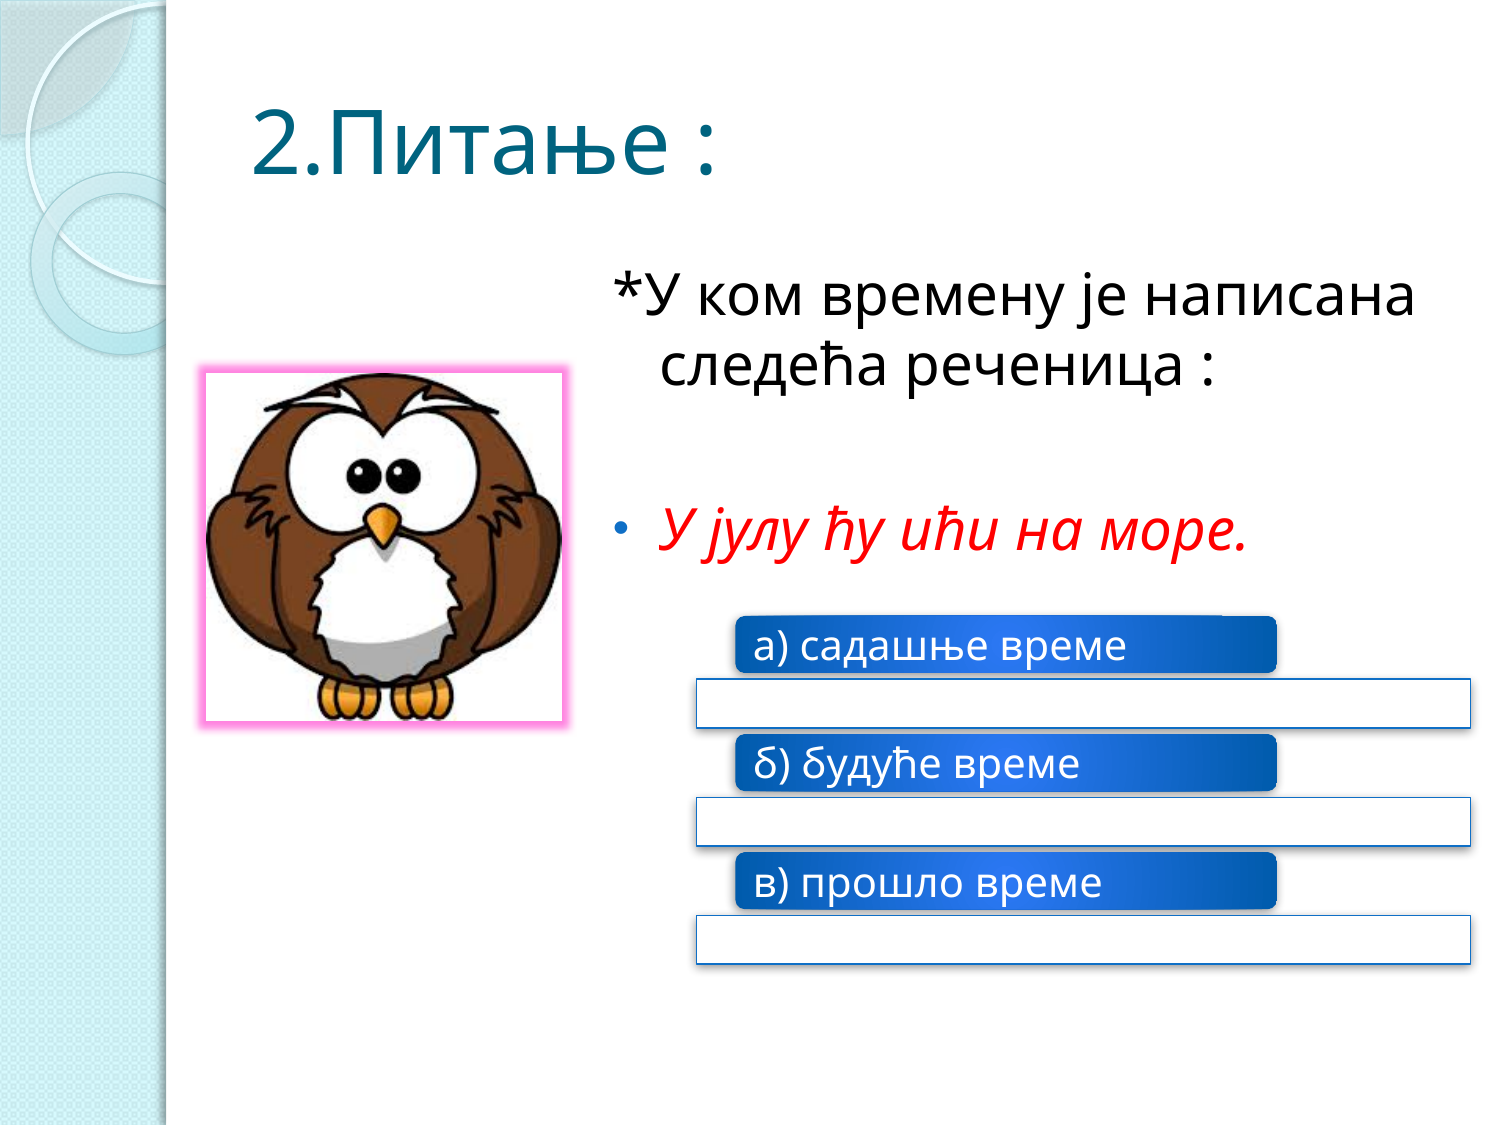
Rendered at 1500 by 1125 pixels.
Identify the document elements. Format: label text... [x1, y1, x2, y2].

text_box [696, 609, 1471, 965]
list *У ком времену је написана следећа реченица : У јулу ћу ићи на море. [584, 249, 1466, 1015]
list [206, 373, 562, 721]
title 2.Питање : [235, 45, 1466, 233]
